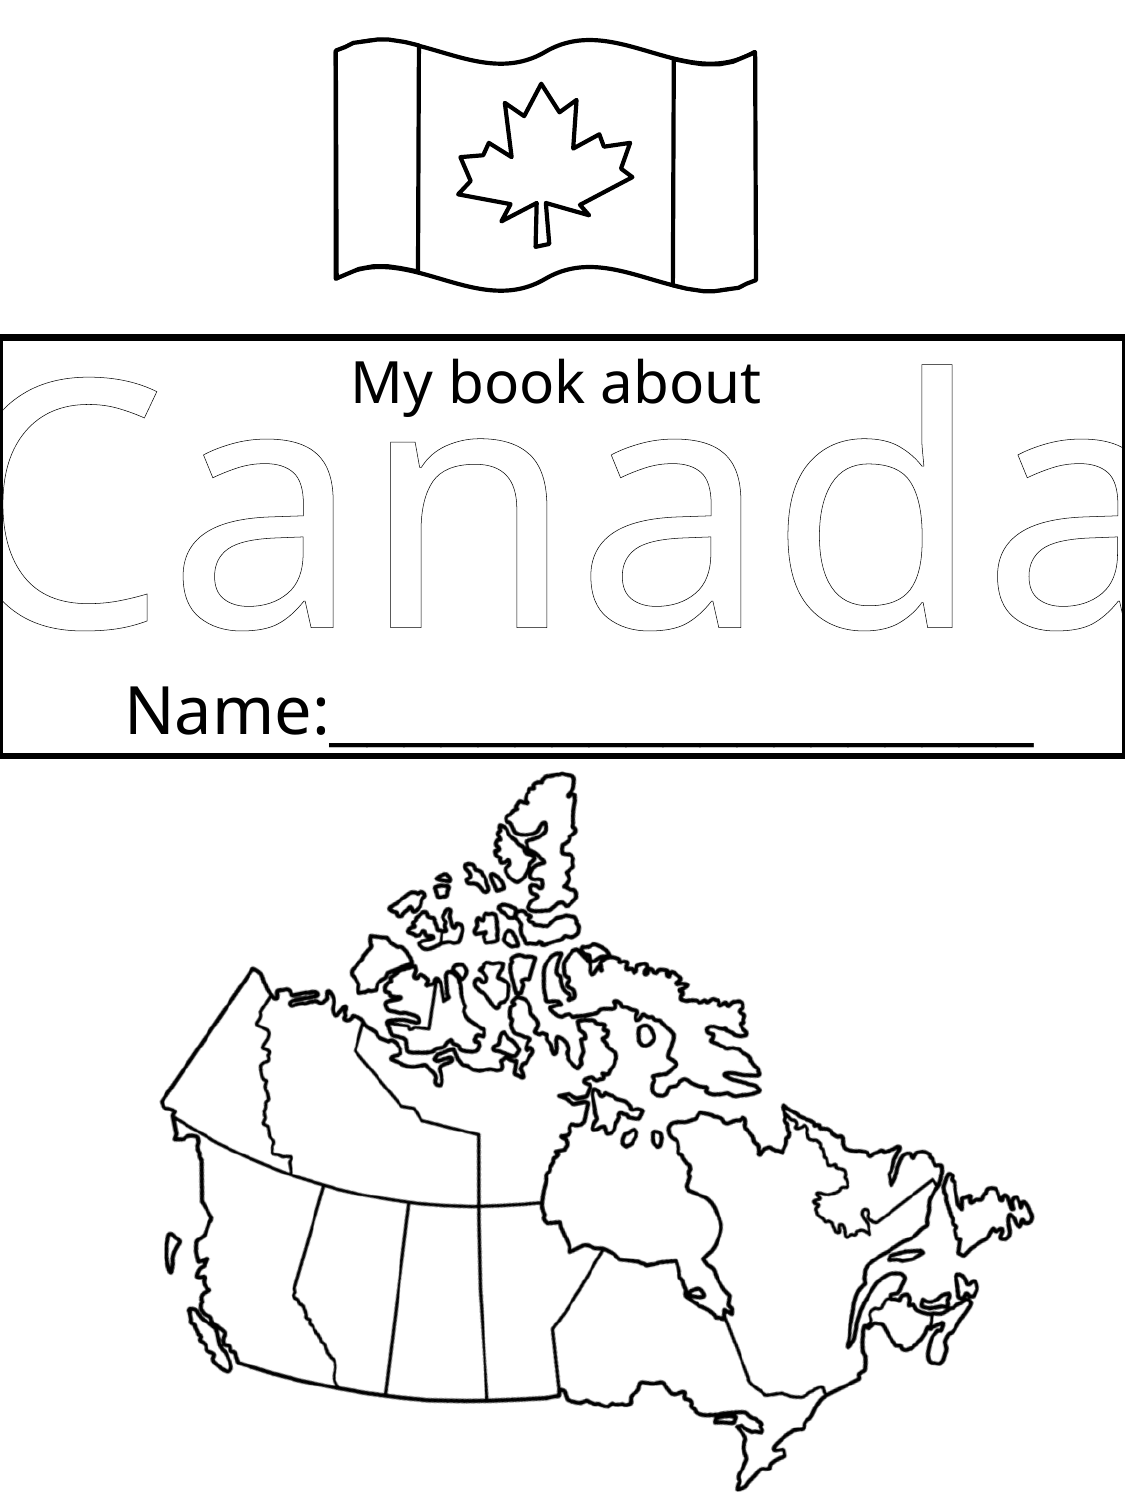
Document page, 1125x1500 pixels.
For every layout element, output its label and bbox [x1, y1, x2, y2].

text_box [335, 39, 757, 272]
picture [80, 759, 1082, 1500]
text_box [0, 273, 1125, 757]
